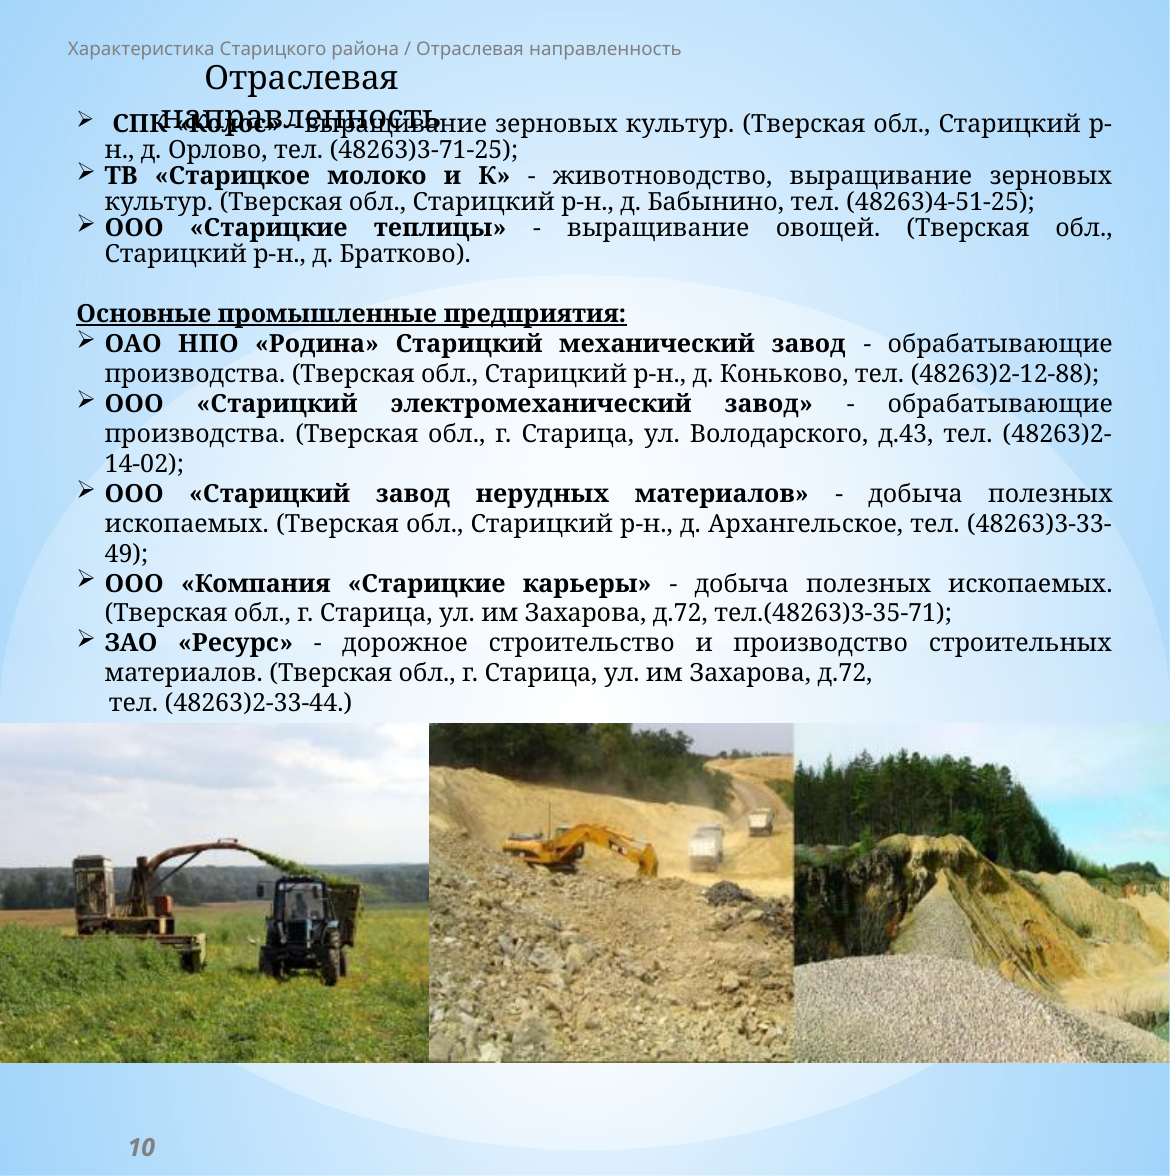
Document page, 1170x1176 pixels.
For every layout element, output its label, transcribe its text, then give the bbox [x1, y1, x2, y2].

slide_number 10 [5, 1119, 278, 1175]
text_box Характеристика Старицкого района / Отраслевая направленность [53, 29, 1117, 67]
text_box СПК «Колос» - выращивание зерновых культур. (Тверская обл., Старицкий р-н., д. Орлово, тел. (48263)3-71-25); ТВ «Старицкое молоко и К» - животноводство, выращивание зерновых культур. (Тверская обл., Старицкий р-н., д. Бабынино, тел. (48263)4-51-25); ООО «Старицкие теплицы» - выращивание овощей. (Тверская обл., Старицкий р-н., д. Братково). Основные промышленные предприятия: ОАО НПО «Родина» Старицкий механический завод - обрабатывающие производства. (Тверская обл., Старицкий р-н., д. Коньково, тел. (48263)2-12-88); ООО «Старицкий электромеханический завод» - обрабатывающие производства. (Тверская обл., г. Старица, ул. Володарского, д.43, тел. (48263)2-14-02); ООО «Старицкий завод нерудных материалов» - добыча полезных ископаемых. (Тверская обл., Старицкий р-н., д. Архангельское, тел. (48263)3-33-49); ООО «Компания «Старицкие карьеры» - добыча полезных ископаемых.(Тверская обл., г. Старица, ул. им Захарова, д.72, тел.(48263)3-35-71); ЗАО «Ресурс» - дорожное строительство и производство строительных материалов. (Тверская обл., г. Старица, ул. им Захарова, д.72, тел. (48263)2-33-44.) [61, 103, 1129, 721]
picture [0, 723, 1170, 1063]
text_box Отраслевая направленность [53, 48, 550, 143]
